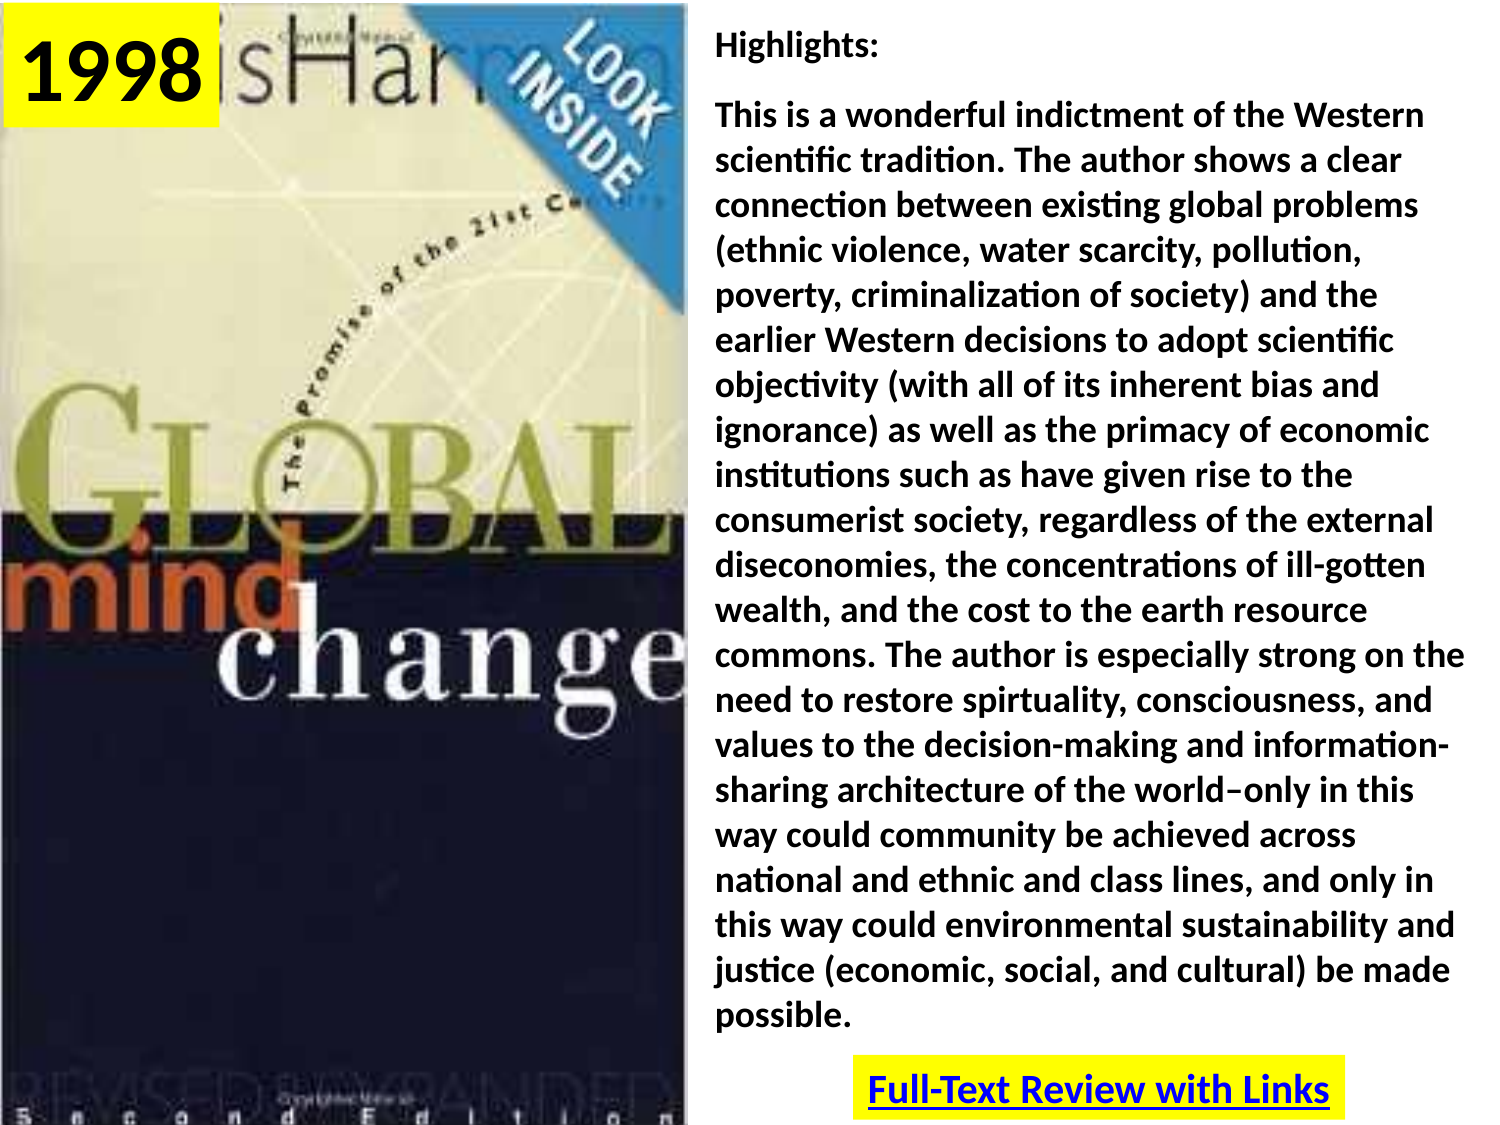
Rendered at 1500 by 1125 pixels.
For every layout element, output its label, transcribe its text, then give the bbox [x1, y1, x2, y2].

text_box Highlights: This is a wonderful indictment of the Western scientific tradition. The author shows a clear connection between existing global problems (ethnic violence, water scarcity, pollution, poverty, criminalization of society) and the earlier Western decisions to adopt scientific objectivity (with all of its inherent bias and ignorance) as well as the primacy of economic institutions such as have given rise to the consumerist society, regardless of the external diseconomies, the concentrations of ill-gotten wealth, and the cost to the earth resource commons. The author is especially strong on the need to restore spirtuality, consciousness, and values to the decision-making and information-sharing architecture of the world–only in this way could community be achieved across national and ethnic and class lines, and only in this way could environmental sustainability and justice (economic, social, and cultural) be made possible. [699, 12, 1488, 1043]
picture [0, 3, 688, 1125]
text_box Full-Text Review with Links [853, 1054, 1346, 1120]
